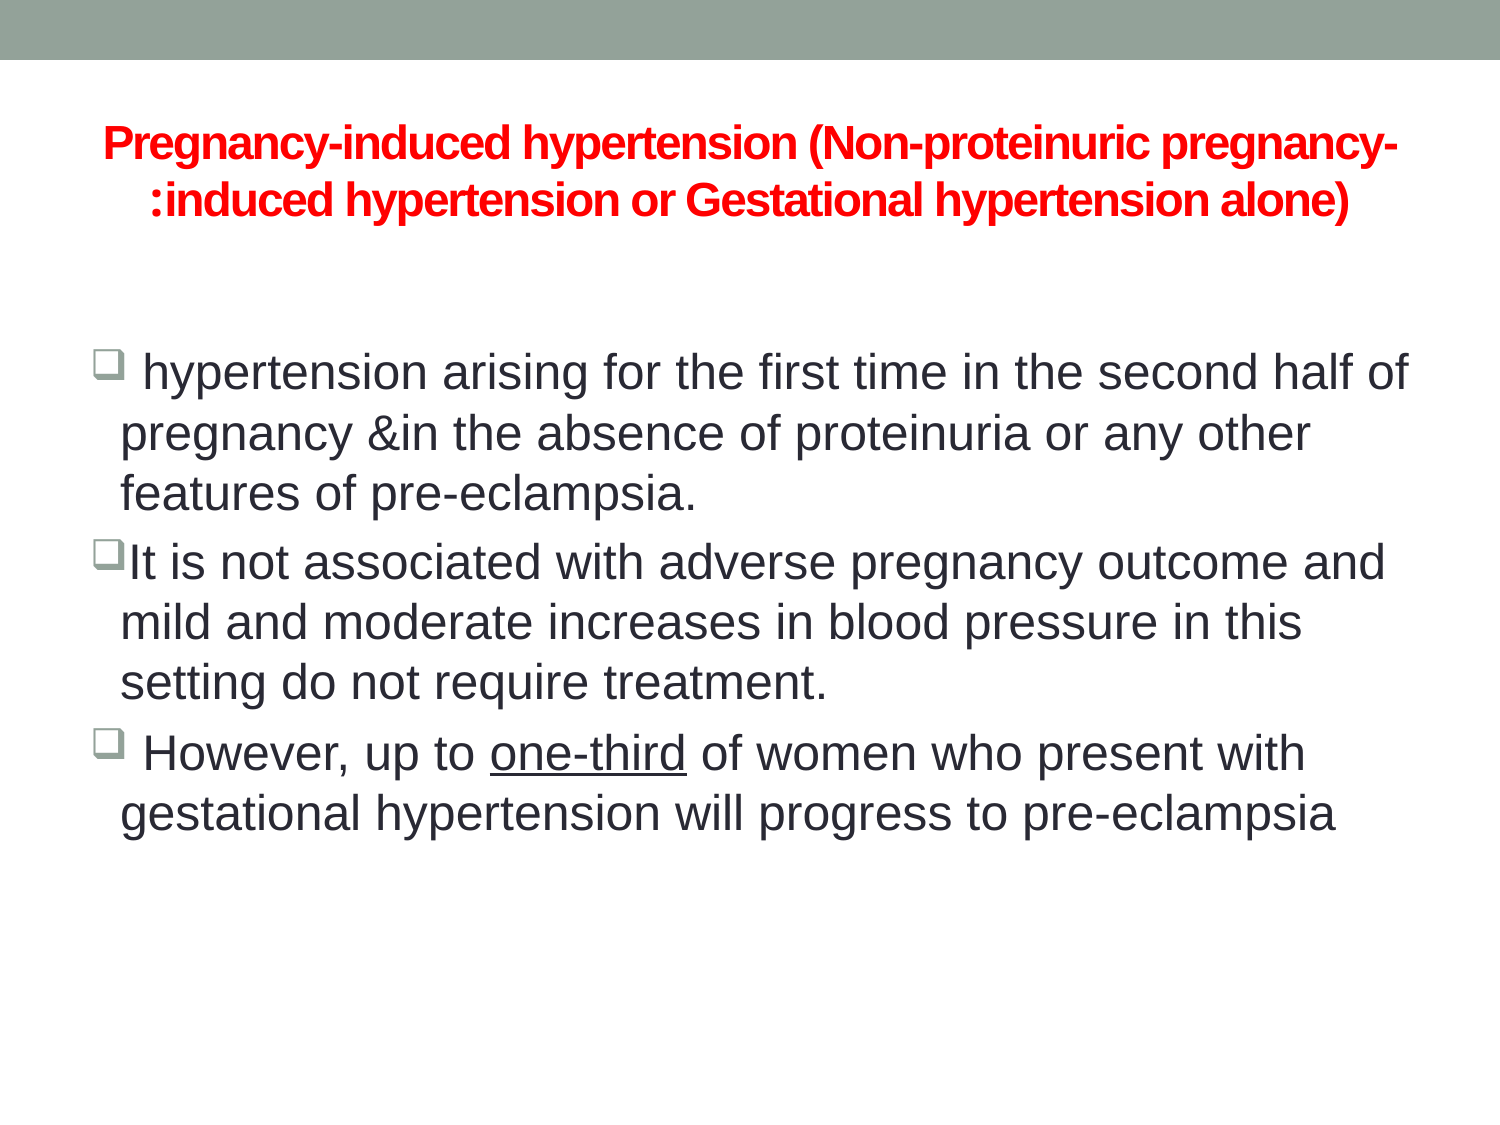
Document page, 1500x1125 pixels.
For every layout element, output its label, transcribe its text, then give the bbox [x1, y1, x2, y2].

title Pregnancy-induced hypertension (Non-proteinuric pregnancy-induced hypertension or Gestational hypertension alone): [75, 87, 1425, 250]
list hypertension arising for the first time in the second half of pregnancy &in the absence of proteinuria or any other features of pre-eclampsia. It is not associated with adverse pregnancy outcome and mild and moderate increases in blood pressure in this setting do not require treatment. However, up to one-third of women who present with gestational hypertension will progress to pre-eclampsia [75, 262, 1425, 1063]
